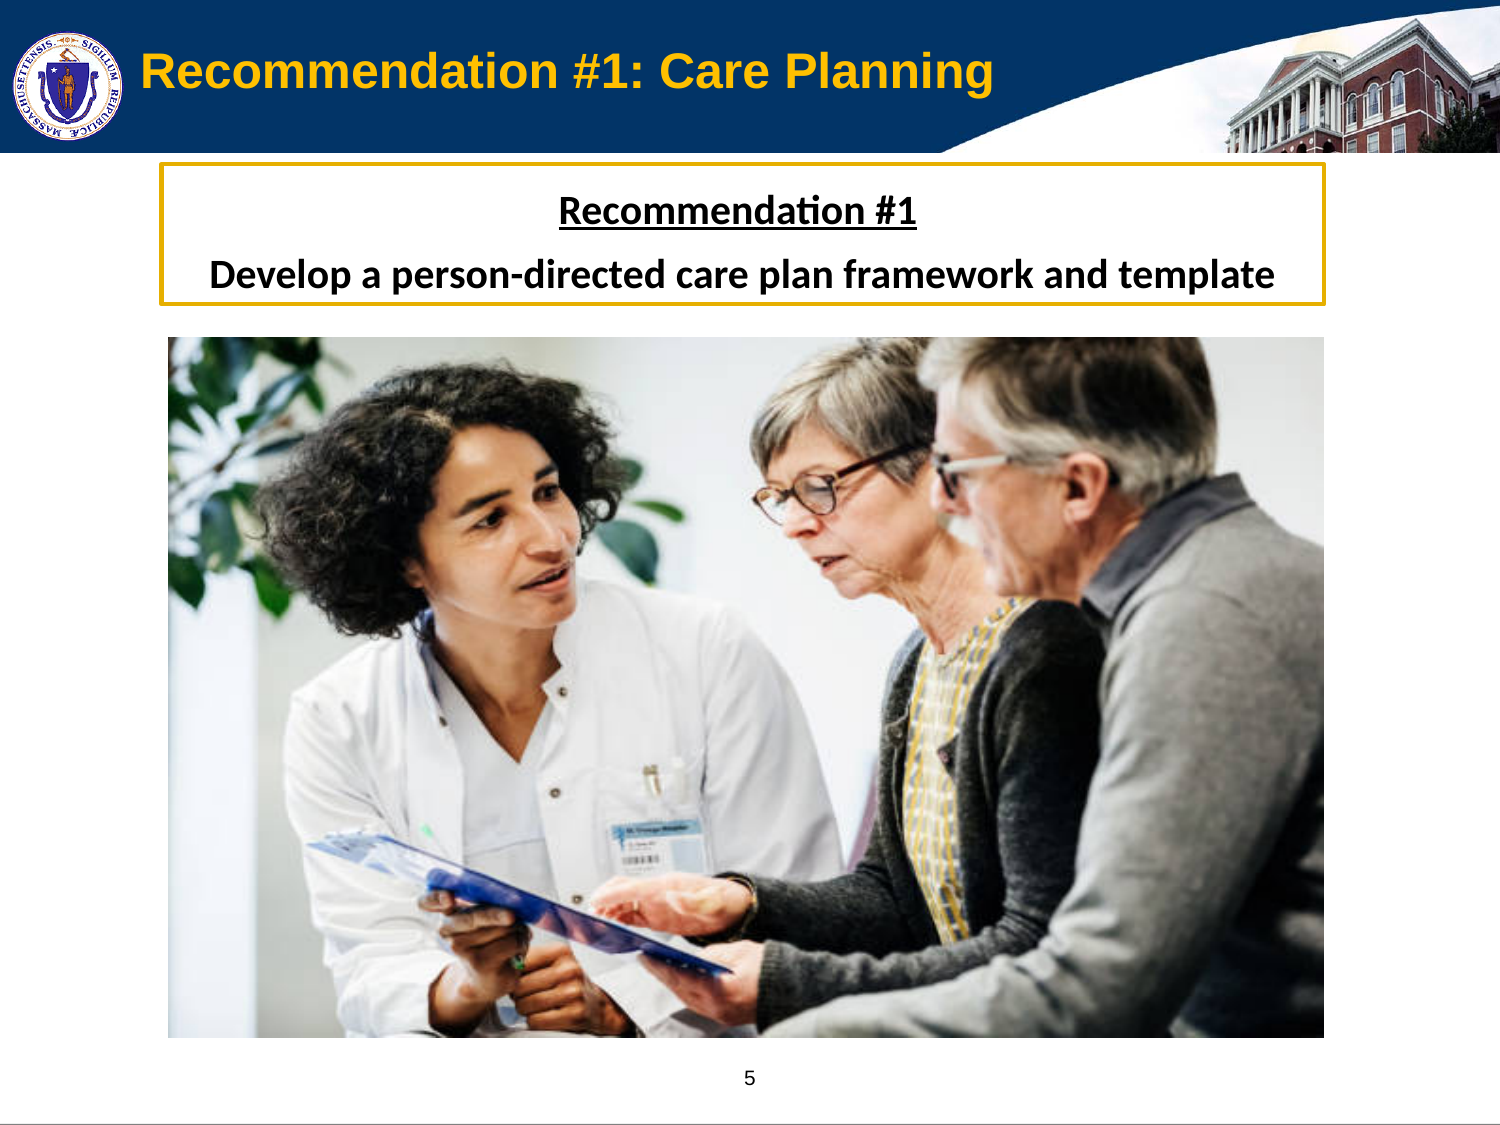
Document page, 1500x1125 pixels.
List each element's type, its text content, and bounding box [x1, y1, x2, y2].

title Recommendation #1: Care Planning [124, 5, 1036, 132]
picture [168, 337, 1325, 1038]
text_box Recommendation #1 Develop a person-directed care plan framework and template [161, 164, 1324, 305]
picture [0, 0, 1500, 153]
